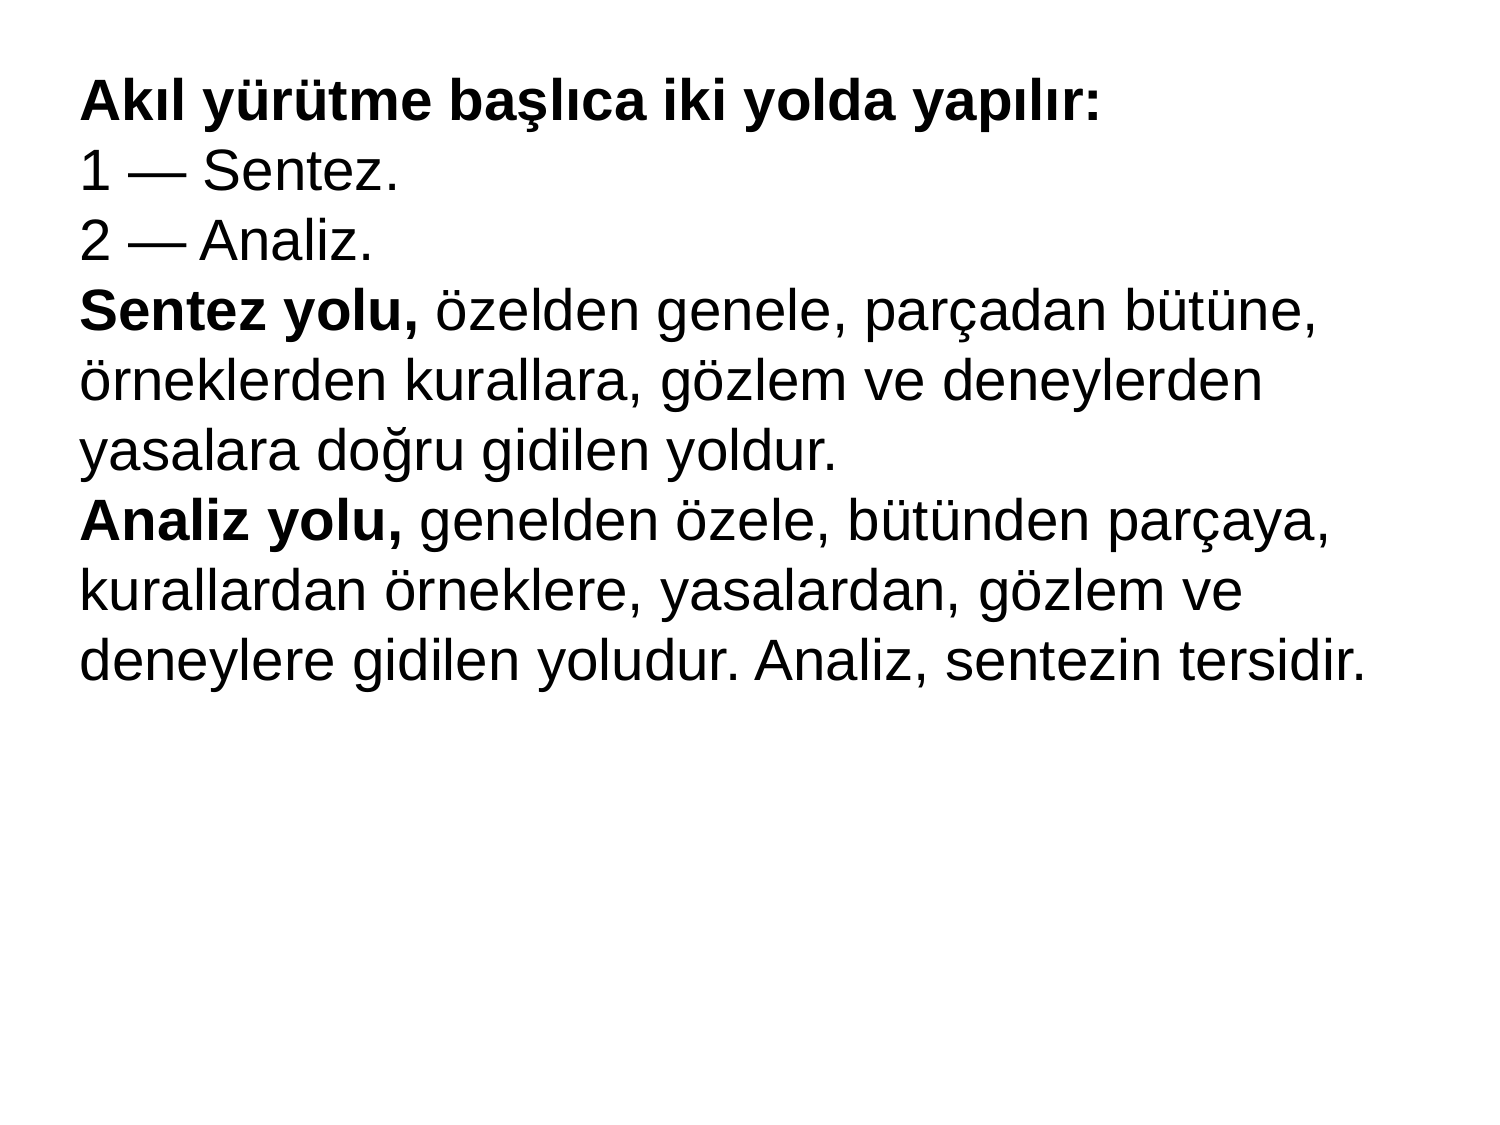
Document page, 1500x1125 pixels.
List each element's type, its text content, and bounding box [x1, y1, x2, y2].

text_box Akıl yürütme başlıca iki yolda yapılır: 1 — Sentez. 2 — Analiz. Sentez yolu, özelden genele, parçadan bütüne, örneklerden kurallara, gözlem ve deneylerden yasalara doğru gidilen yoldur. Analiz yolu, genelden özele, bütünden parçaya, kurallardan örneklere, yasalardan, gözlem ve deneylere gidilen yoludur. Analiz, sentezin tersidir. [64, 54, 1424, 700]
